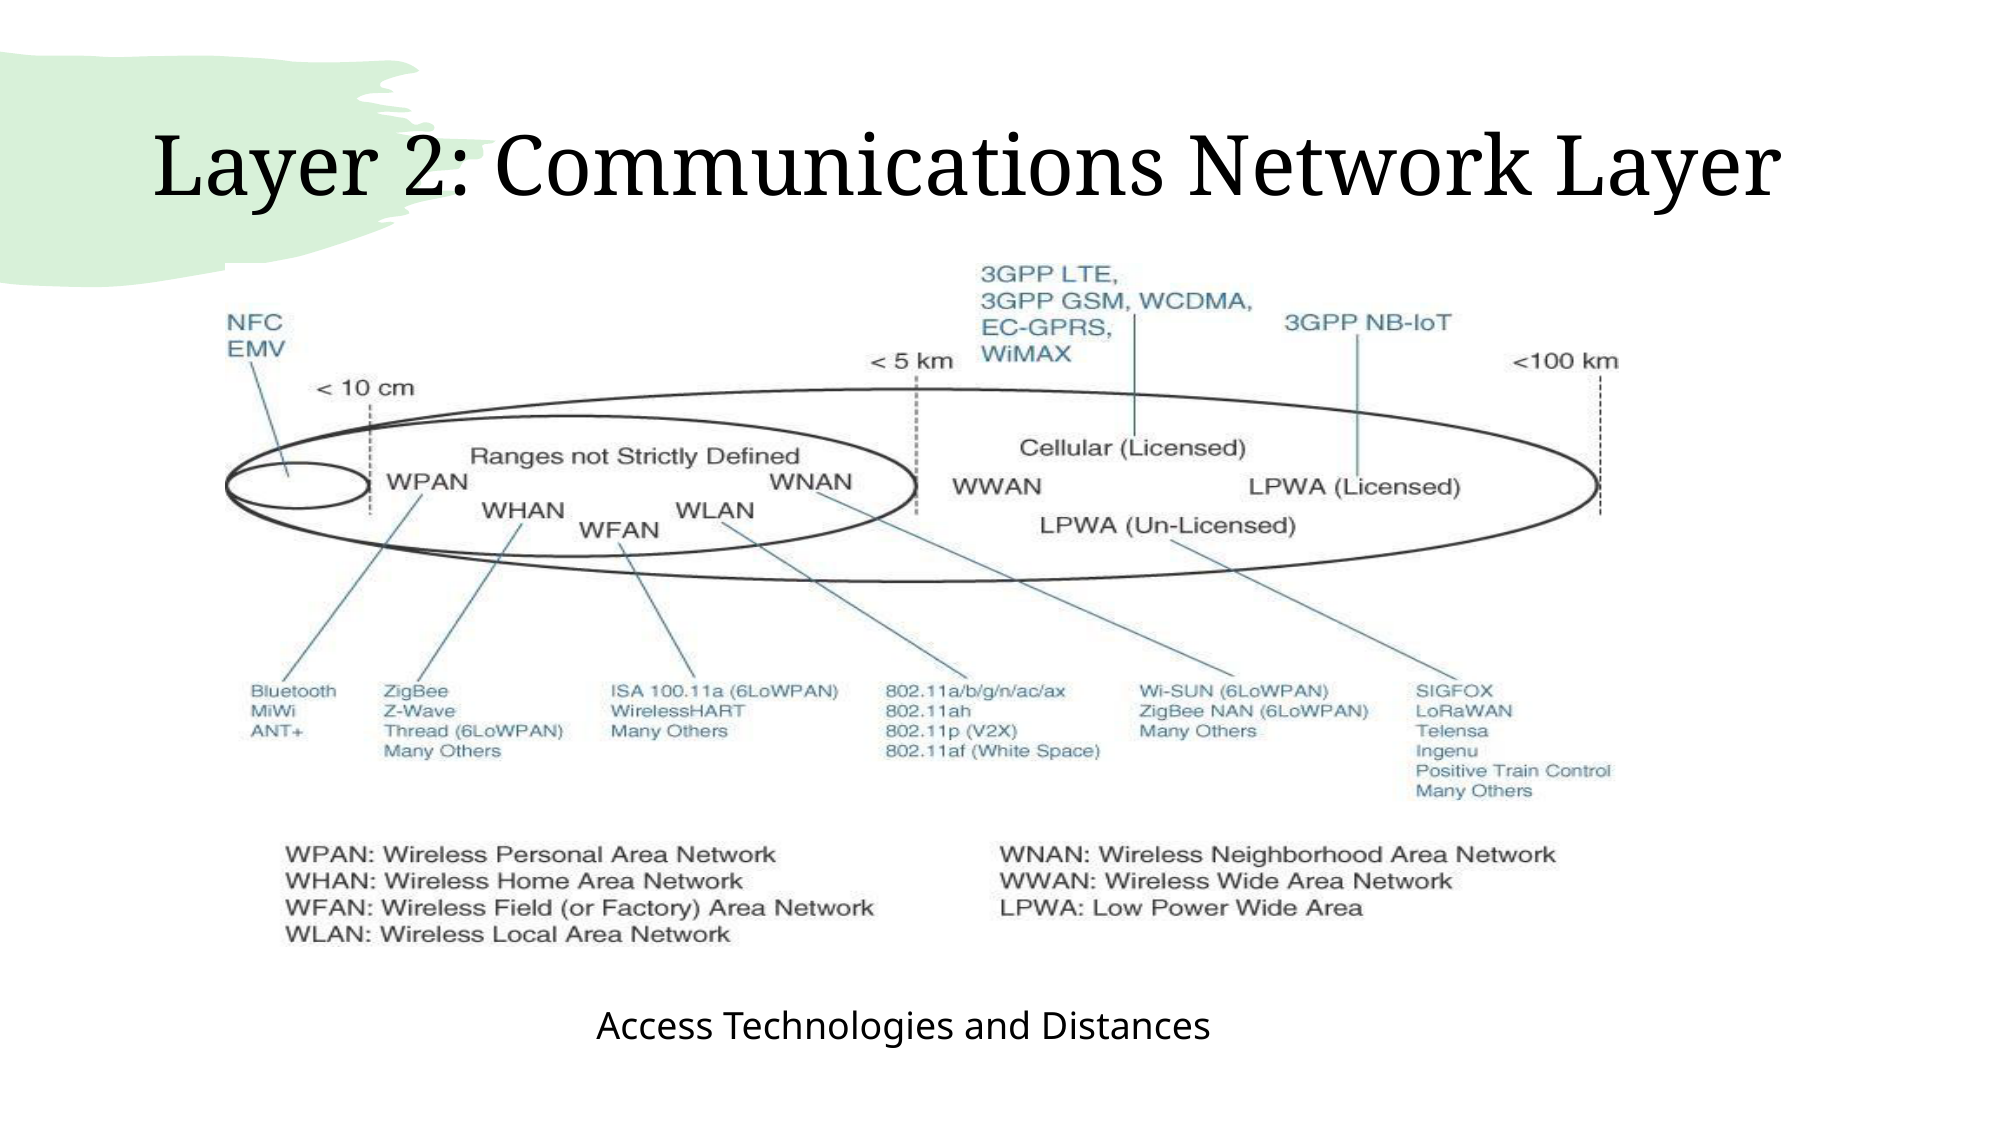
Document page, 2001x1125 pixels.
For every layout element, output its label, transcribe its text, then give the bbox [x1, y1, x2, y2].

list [225, 263, 1619, 947]
text_box Access Technologies and Distances [581, 994, 1398, 1055]
title Layer 2: Communications Network Layer [137, 59, 1863, 278]
